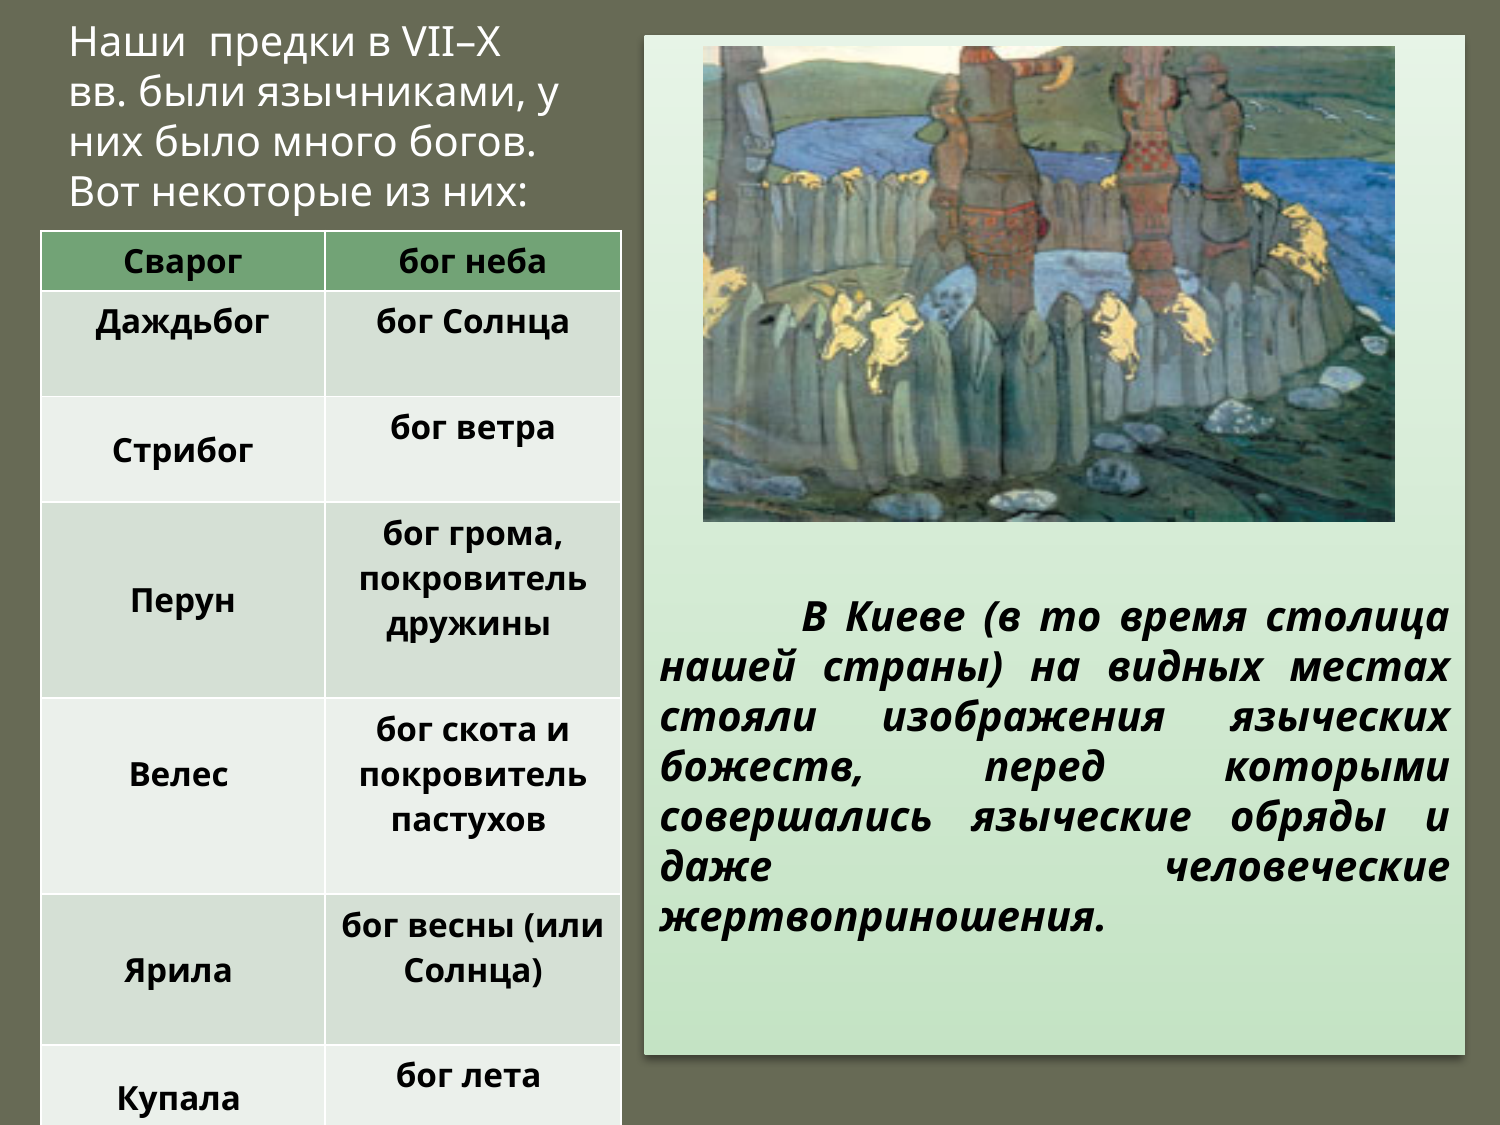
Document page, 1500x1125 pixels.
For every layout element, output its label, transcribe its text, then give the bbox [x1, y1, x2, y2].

table_cell бог ветра [326, 397, 620, 501]
table_cell бог Солнца [326, 292, 620, 396]
table_cell бог весны (или Солнца) [326, 895, 620, 1044]
table_cell Даждьбог [42, 292, 324, 396]
table_header бог неба [326, 232, 620, 290]
table_cell Перун [42, 503, 324, 697]
table_cell бог грома, покровитель дружины [326, 503, 620, 697]
list Наши предки в VII–X вв. были язычниками, у них было много богов. Вот некоторые из них: [53, 7, 586, 230]
table_cell Ярила [42, 895, 324, 1044]
picture [702, 46, 1395, 523]
table_cell Велес [42, 699, 324, 893]
table_cell бог лета [326, 1046, 620, 1125]
table_cell бог скота и покровитель пастухов [326, 699, 620, 893]
table_cell Купала [42, 1046, 324, 1125]
table_header Сварог [42, 232, 324, 290]
table_cell Стрибог [42, 397, 324, 501]
text_box В Киеве (в то время столица нашей страны) на видных местах стояли изображения языческих божеств, перед которыми совершались языческие обряды и даже человеческие жертвоприношения. [644, 34, 1466, 1055]
